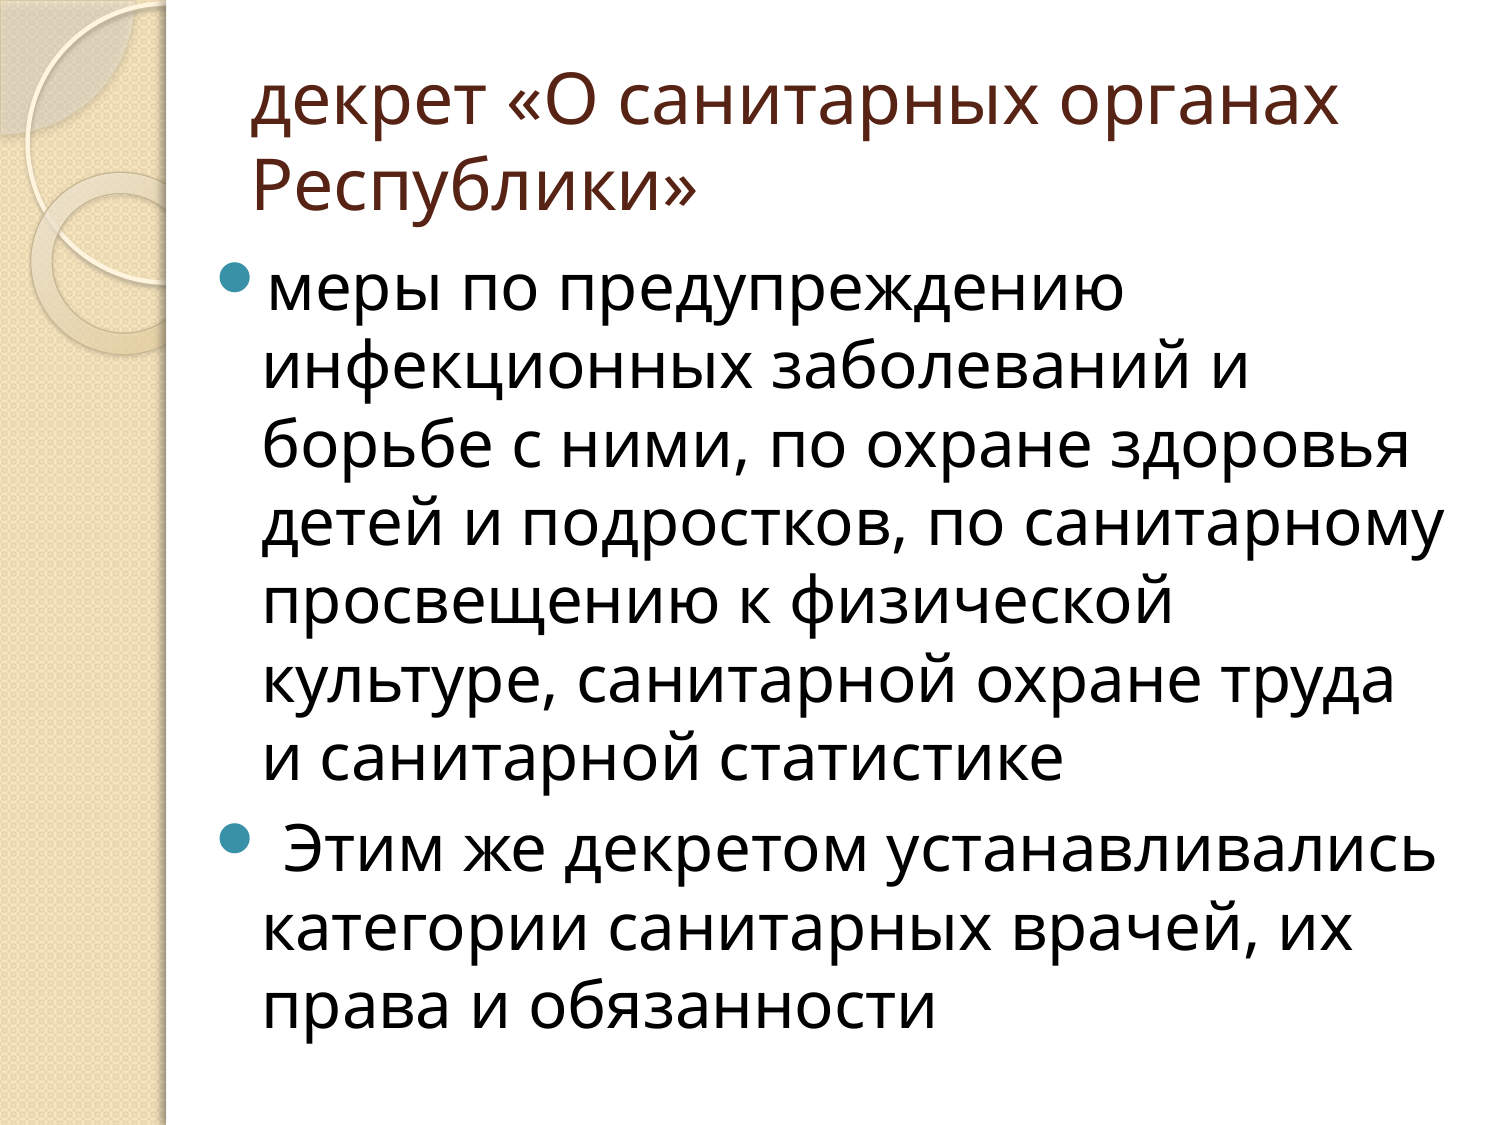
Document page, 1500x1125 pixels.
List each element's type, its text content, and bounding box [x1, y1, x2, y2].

title декрет «О санитарных органах Республики» [235, 45, 1466, 233]
list меры по предупреждению инфекционных заболеваний и борьбе с ними, по охране здоровья детей и подростков, по санитарному просвещению к физической культуре, санитарной охране труда и санитарной статистике Этим же декретом устанавливались категории санитарных врачей, их права и обязанности [187, 237, 1466, 1079]
